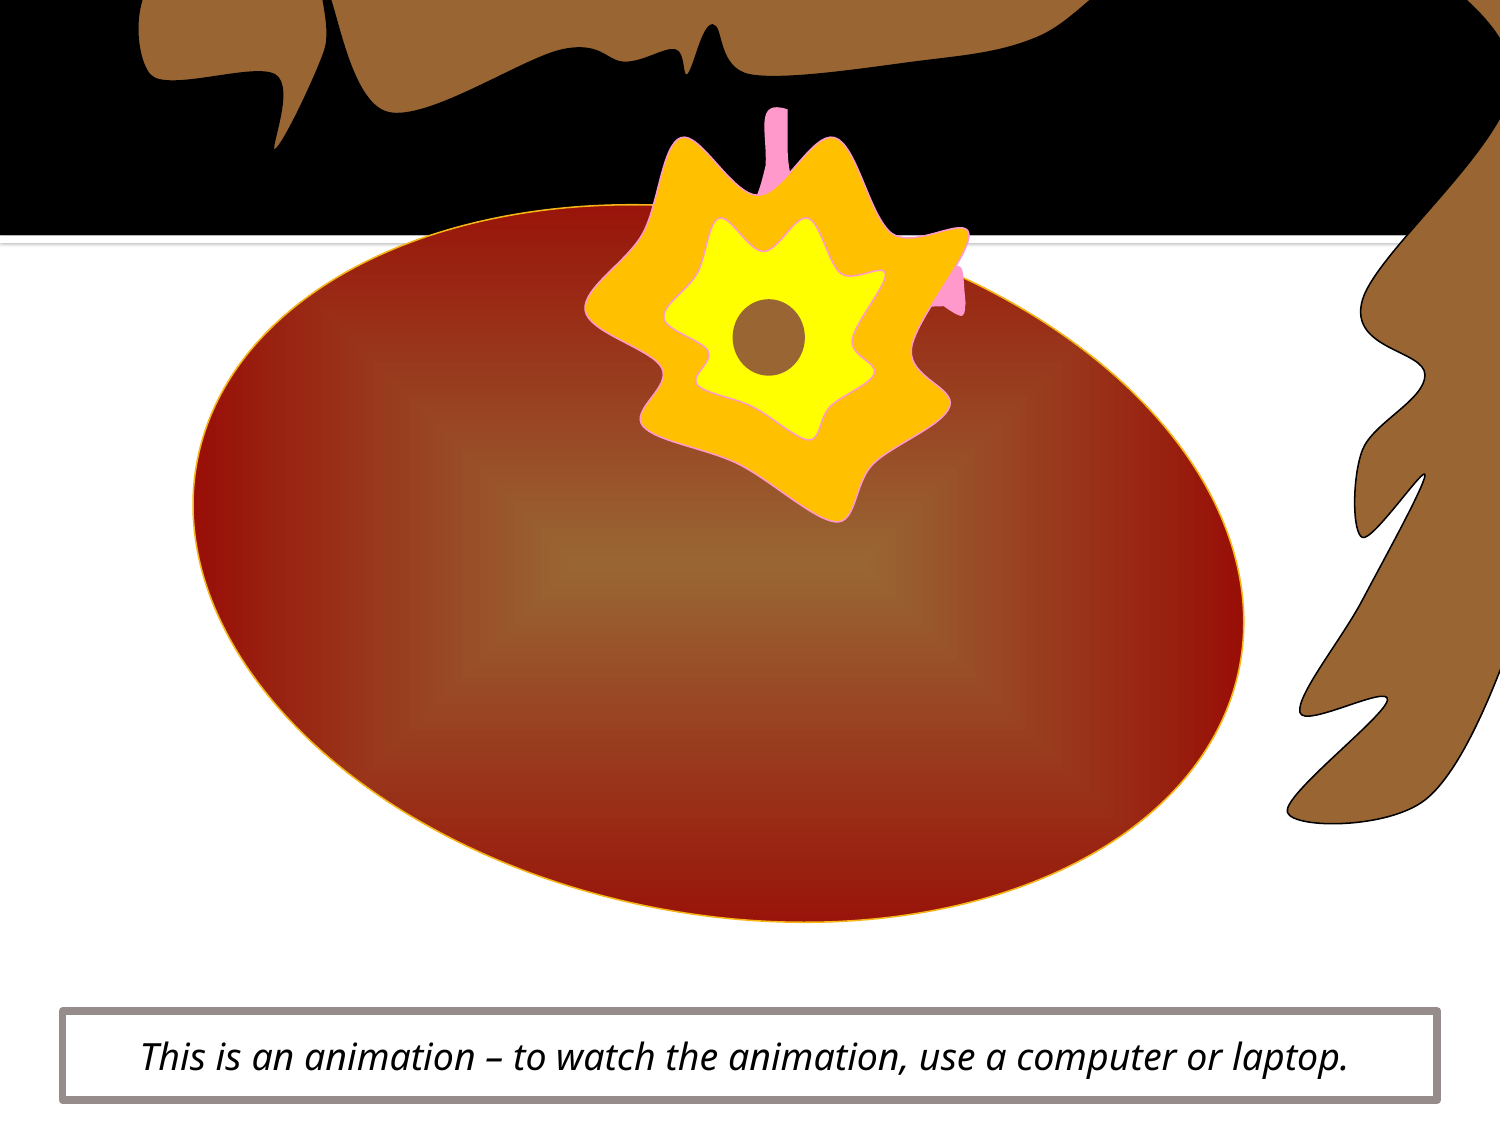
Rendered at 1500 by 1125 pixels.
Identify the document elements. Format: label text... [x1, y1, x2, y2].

text_box [137, 0, 328, 150]
text_box [330, 0, 1091, 114]
text_box [1287, 117, 1500, 824]
text_box This is an animation – to watch the animation, use a computer or laptop. [59, 1007, 1441, 1104]
text_box [193, 206, 1244, 923]
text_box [581, 131, 973, 525]
text_box [764, 107, 788, 129]
text_box [1465, 0, 1500, 40]
